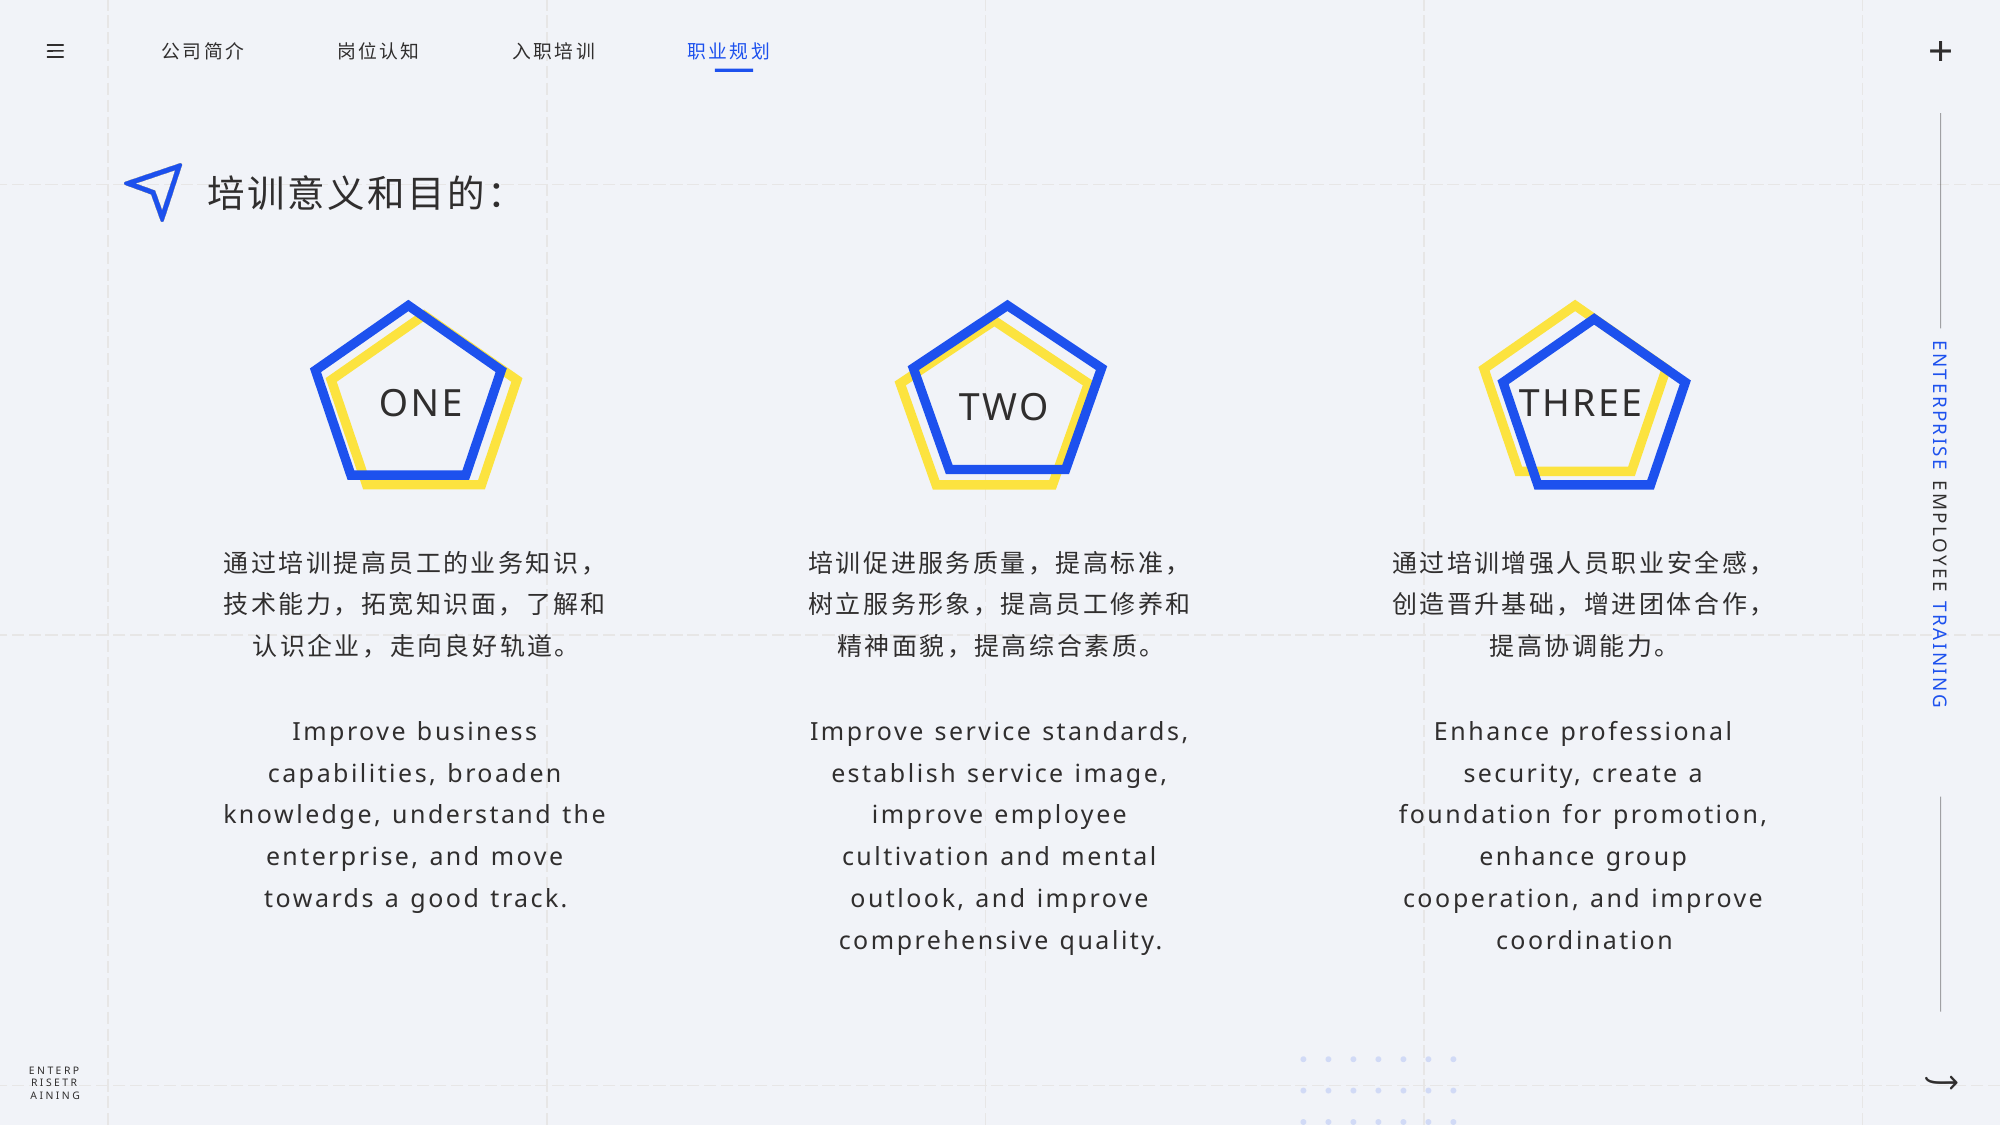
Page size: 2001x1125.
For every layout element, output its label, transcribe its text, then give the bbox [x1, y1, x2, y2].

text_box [1483, 305, 1686, 485]
text_box 公司简介 [161, 39, 256, 63]
text_box 通过培训提高员工的业务知识，技术能力，拓宽知识面，了解和认识企业，走向良好轨道。 [217, 535, 616, 711]
picture [1928, 39, 1953, 63]
picture [112, 151, 194, 234]
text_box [900, 305, 1102, 485]
text_box 培训促进服务质量，提高标准，树立服务形象，提高员工修养和精神面貌，提高综合素质。 [802, 535, 1200, 711]
picture [1922, 1063, 1959, 1102]
text_box Improve business capabilities, broaden knowledge, understand the enterprise, and move towards a good track. [216, 703, 616, 1040]
text_box 职业规划 [687, 39, 781, 63]
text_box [315, 305, 517, 485]
text_box 培训意义和目的： [204, 169, 528, 216]
text_box 入职培训 [512, 39, 607, 63]
text_box Enhance professional security, create a foundation for promotion, enhance group cooperation, and improve coordination [1385, 703, 1784, 1040]
text_box Improve service standards, establish service image, improve employee cultivation and mental outlook, and improve comprehensive quality. [802, 711, 1200, 1040]
text_box 通过培训增强人员职业安全感，创造晋升基础，增进团体合作，提高协调能力。 [1385, 535, 1784, 703]
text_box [1300, 1056, 1457, 1125]
text_box [714, 68, 754, 73]
text_box 岗位认知 [337, 39, 432, 63]
